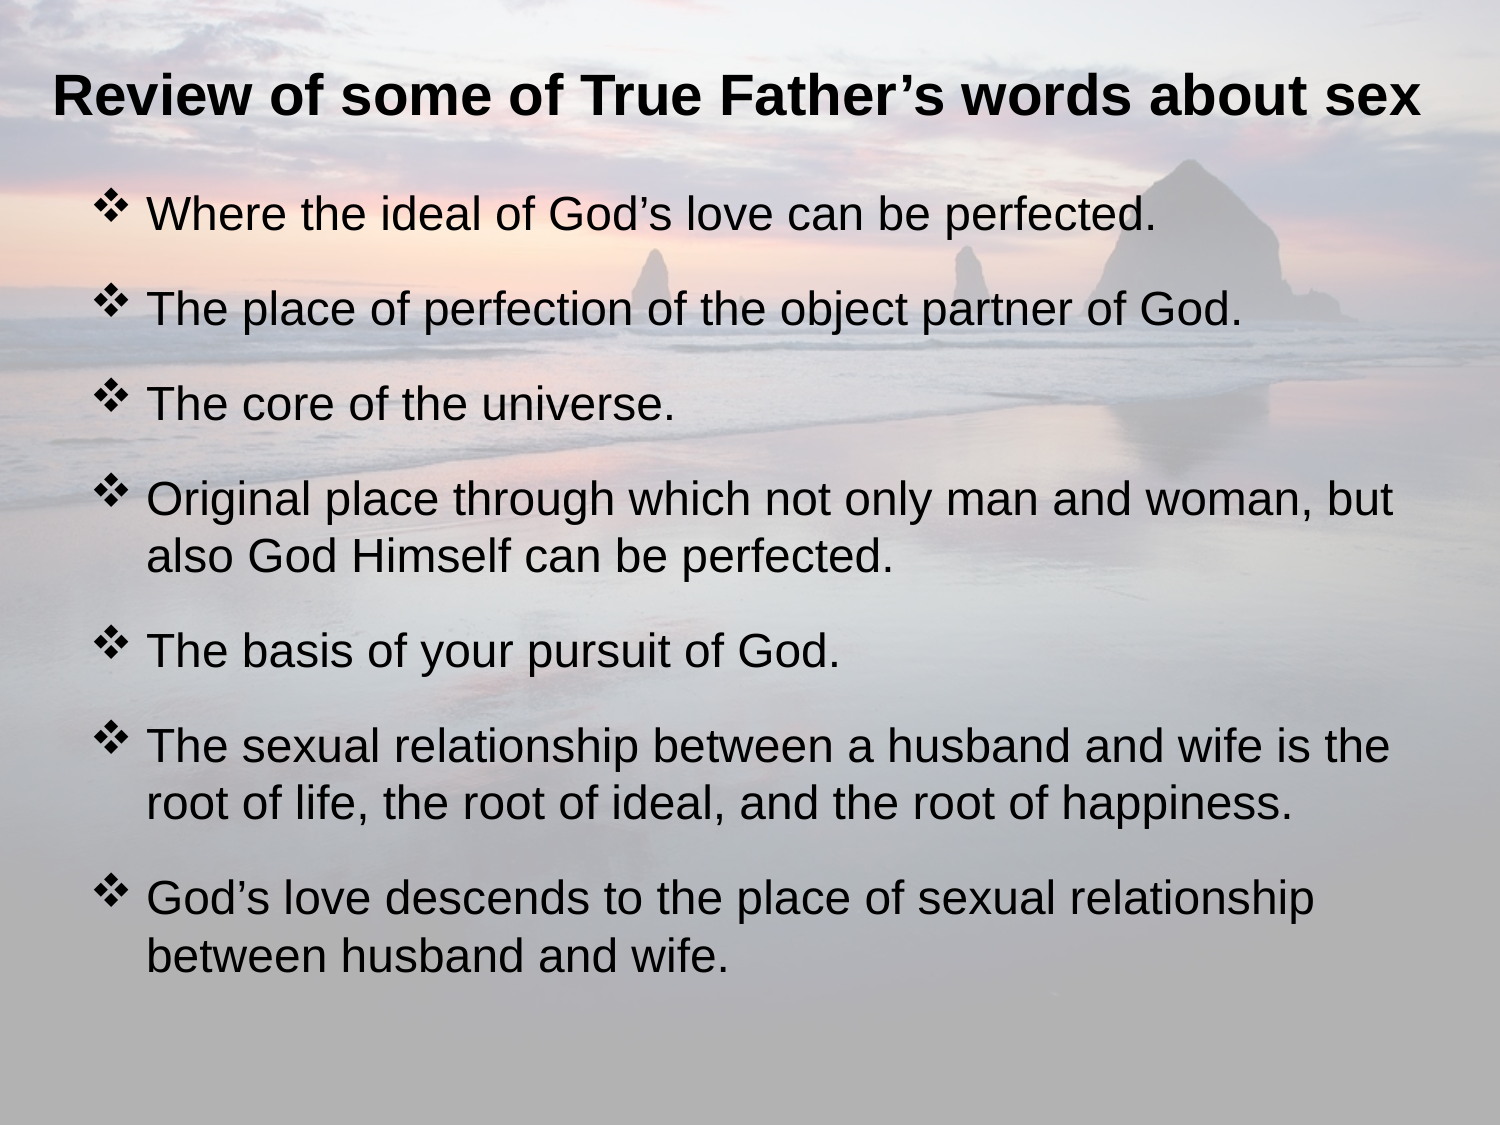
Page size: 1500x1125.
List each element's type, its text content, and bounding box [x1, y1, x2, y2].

text_box Review of some of True Father’s words about sex [37, 50, 1463, 135]
text_box Where the ideal of God’s love can be perfected. The place of perfection of the object partner of God. The core of the universe. Original place through which not only man and woman, but also God Himself can be perfected. The basis of your pursuit of God. The sexual relationship between a husband and wife is the root of life, the root of ideal, and the root of happiness. God’s love descends to the place of sexual relationship between husband and wife. [74, 174, 1425, 990]
